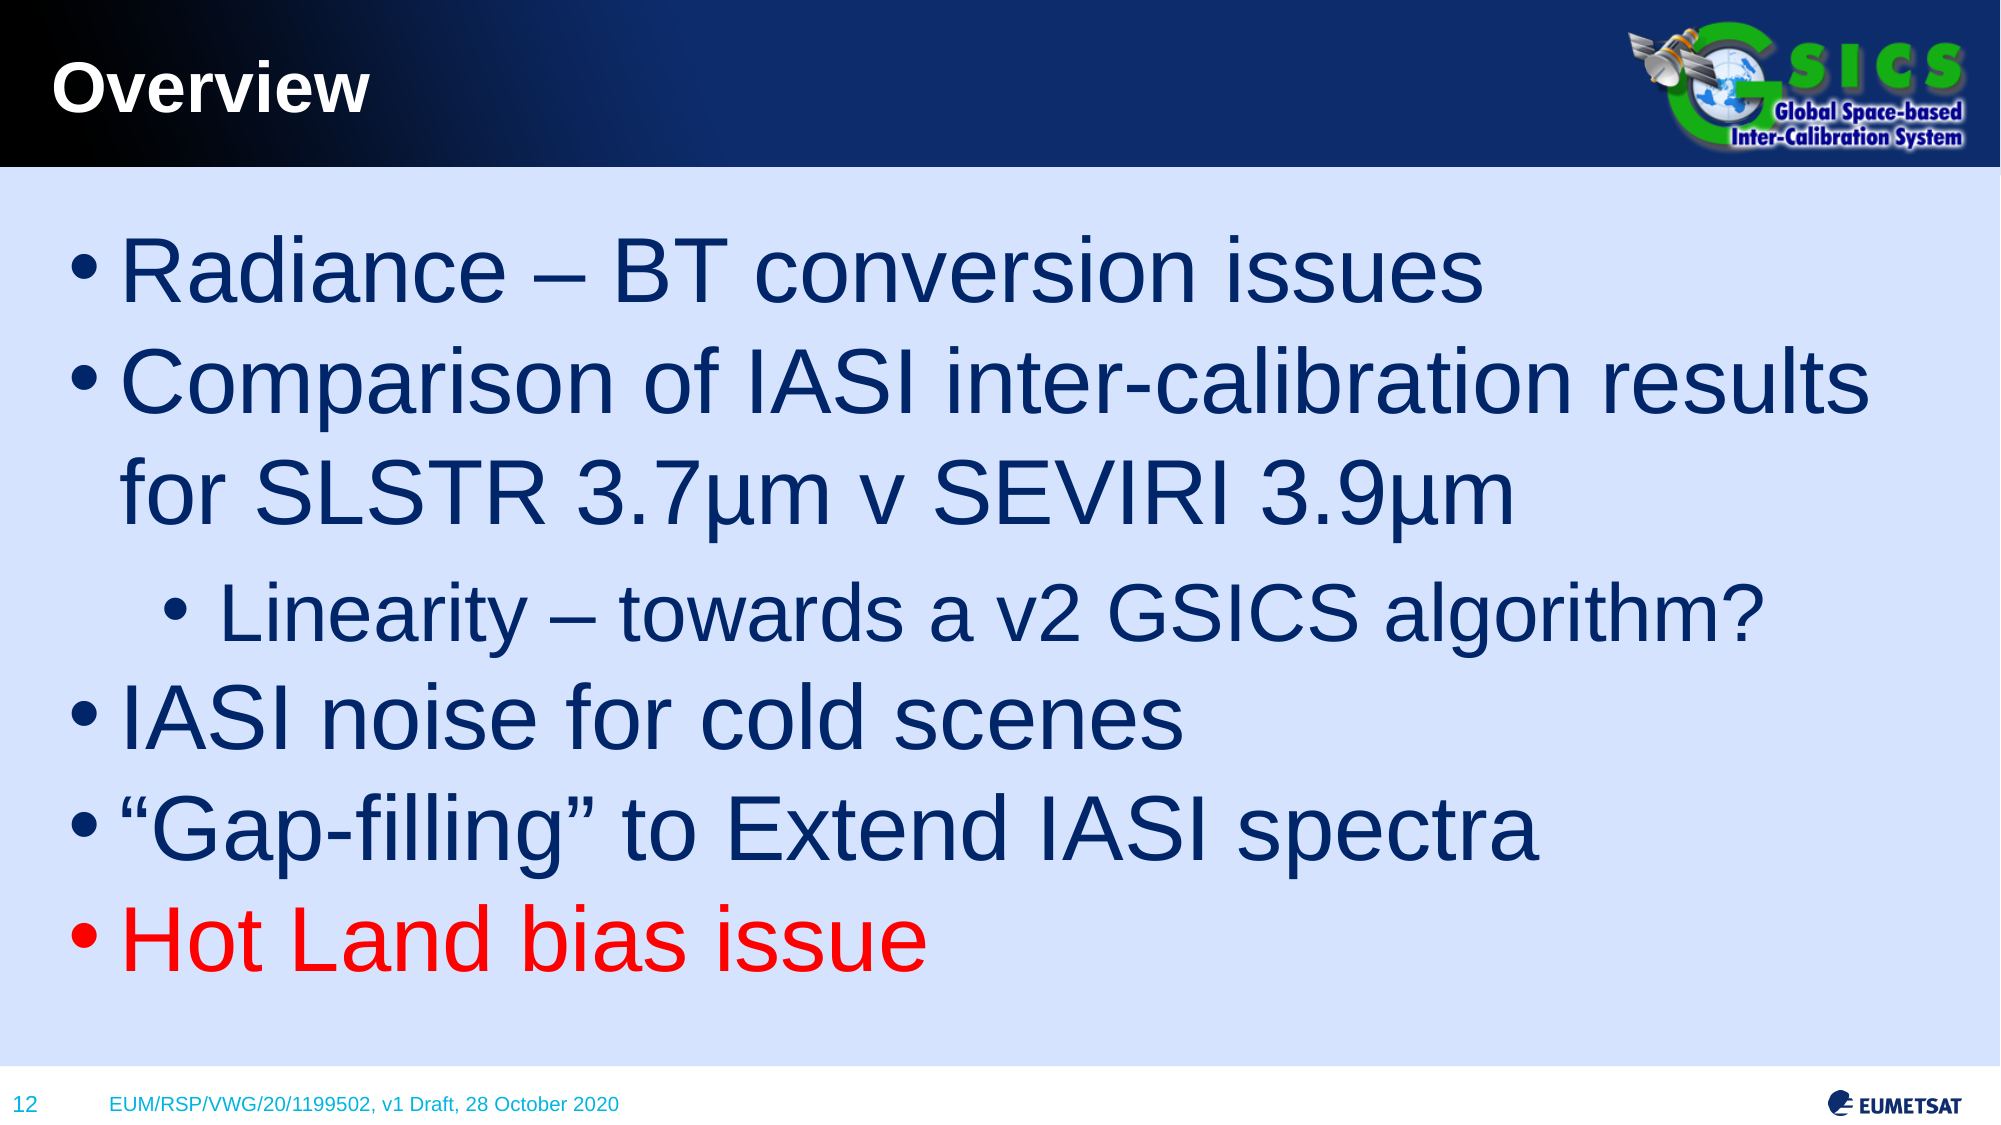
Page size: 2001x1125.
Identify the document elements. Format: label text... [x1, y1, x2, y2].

picture [0, 0, 2001, 1125]
text_box [0, 168, 2000, 1067]
title Overview [0, 0, 2000, 168]
list Radiance – BT conversion issues Comparison of IASI inter-calibration results for SLSTR 3.7µm v SEVIRI 3.9µm Linearity – towards a v2 GSICS algorithm? IASI noise for cold scenes “Gap-filling” to Extend IASI spectra Hot Land bias issue [53, 202, 1941, 1067]
